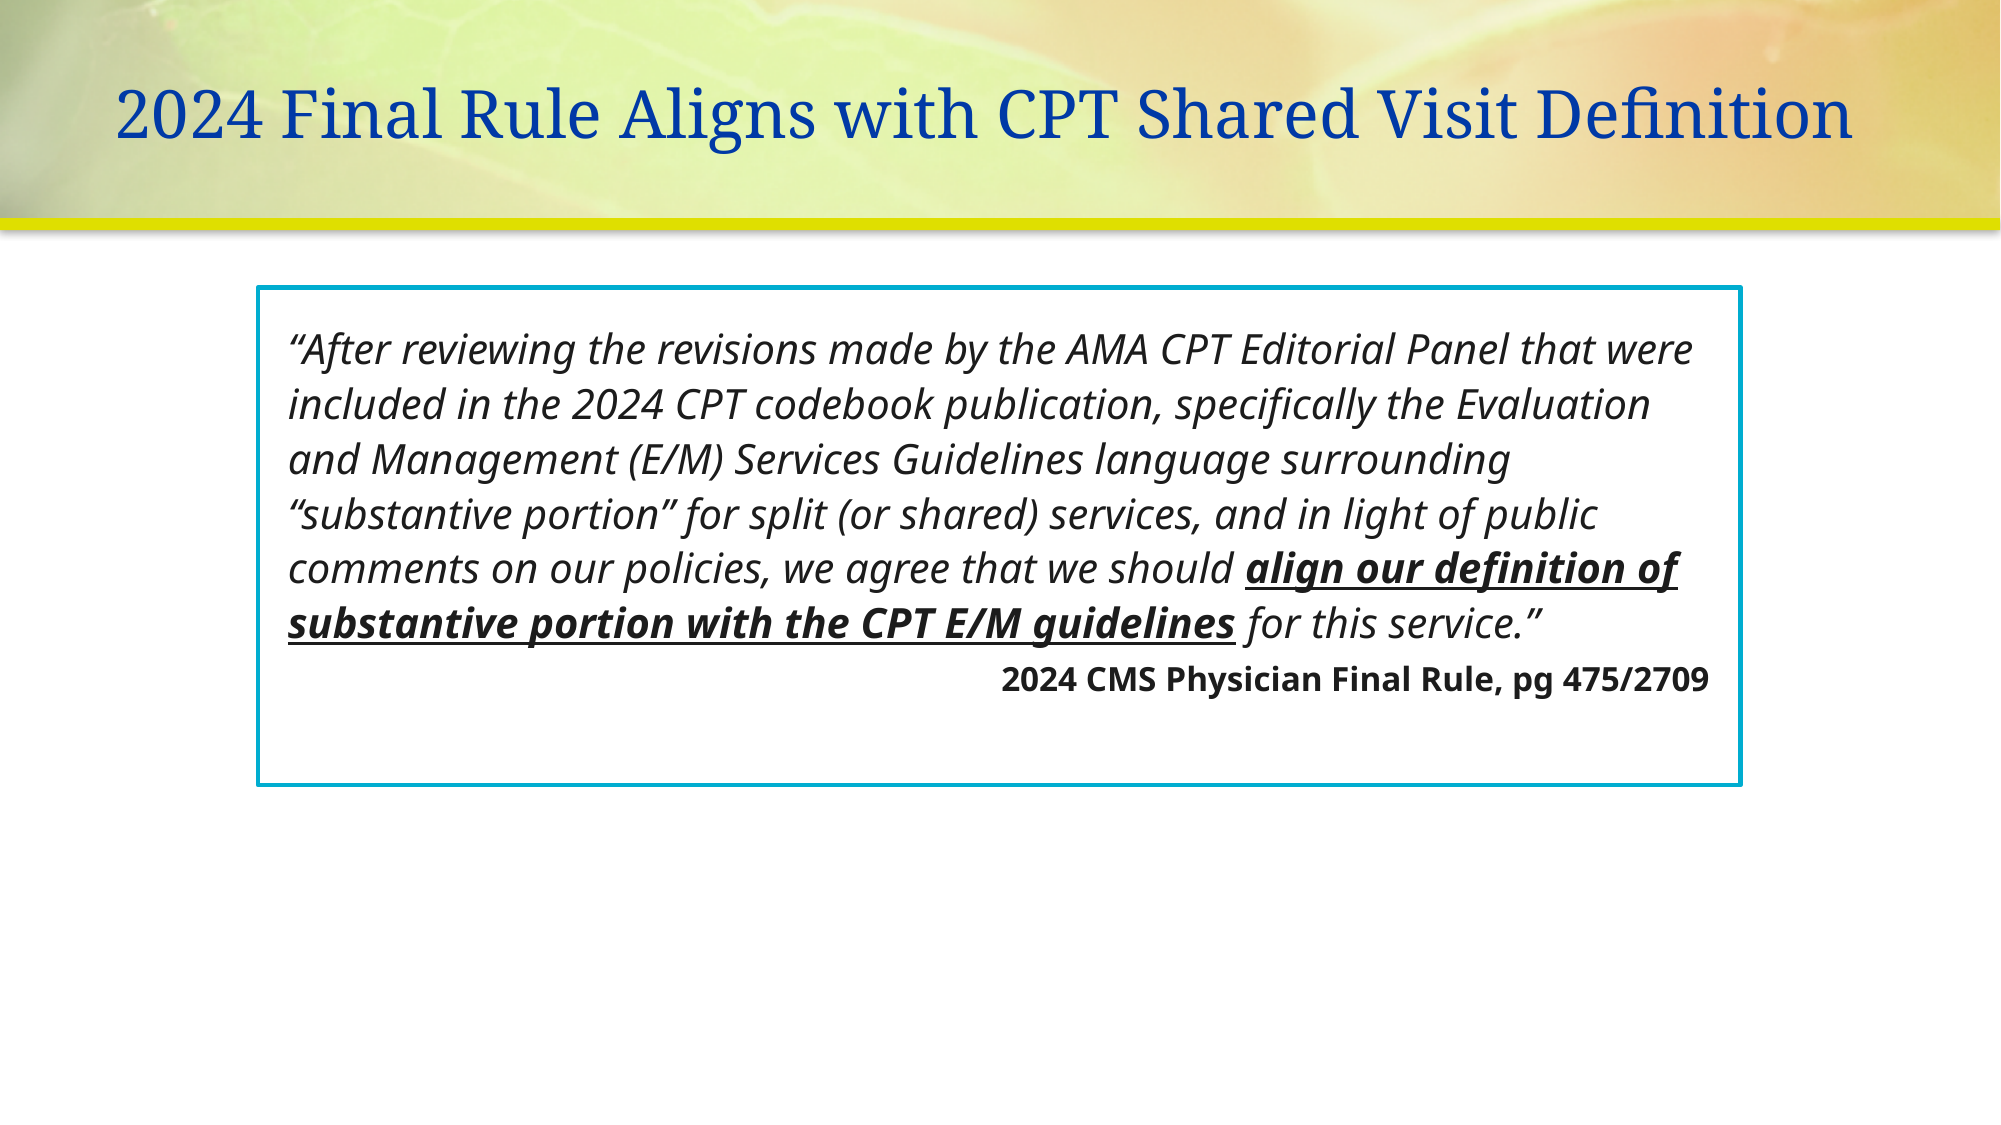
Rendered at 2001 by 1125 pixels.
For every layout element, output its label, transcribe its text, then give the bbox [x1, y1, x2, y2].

picture [0, 0, 2001, 218]
title 2024 Final Rule Aligns with CPT Shared Visit Definition [99, 64, 1899, 159]
text_box “After reviewing the revisions made by the AMA CPT Editorial Panel that were included in the 2024 CPT codebook publication, specifically the Evaluation and Management (E/M) Services Guidelines language surrounding “substantive portion” for split (or shared) services, and in light of public comments on our policies, we agree that we should align our definition of substantive portion with the CPT E/M guidelines for this service.” 2024 CMS Physician Final Rule, pg 475/2709 [258, 287, 1741, 785]
